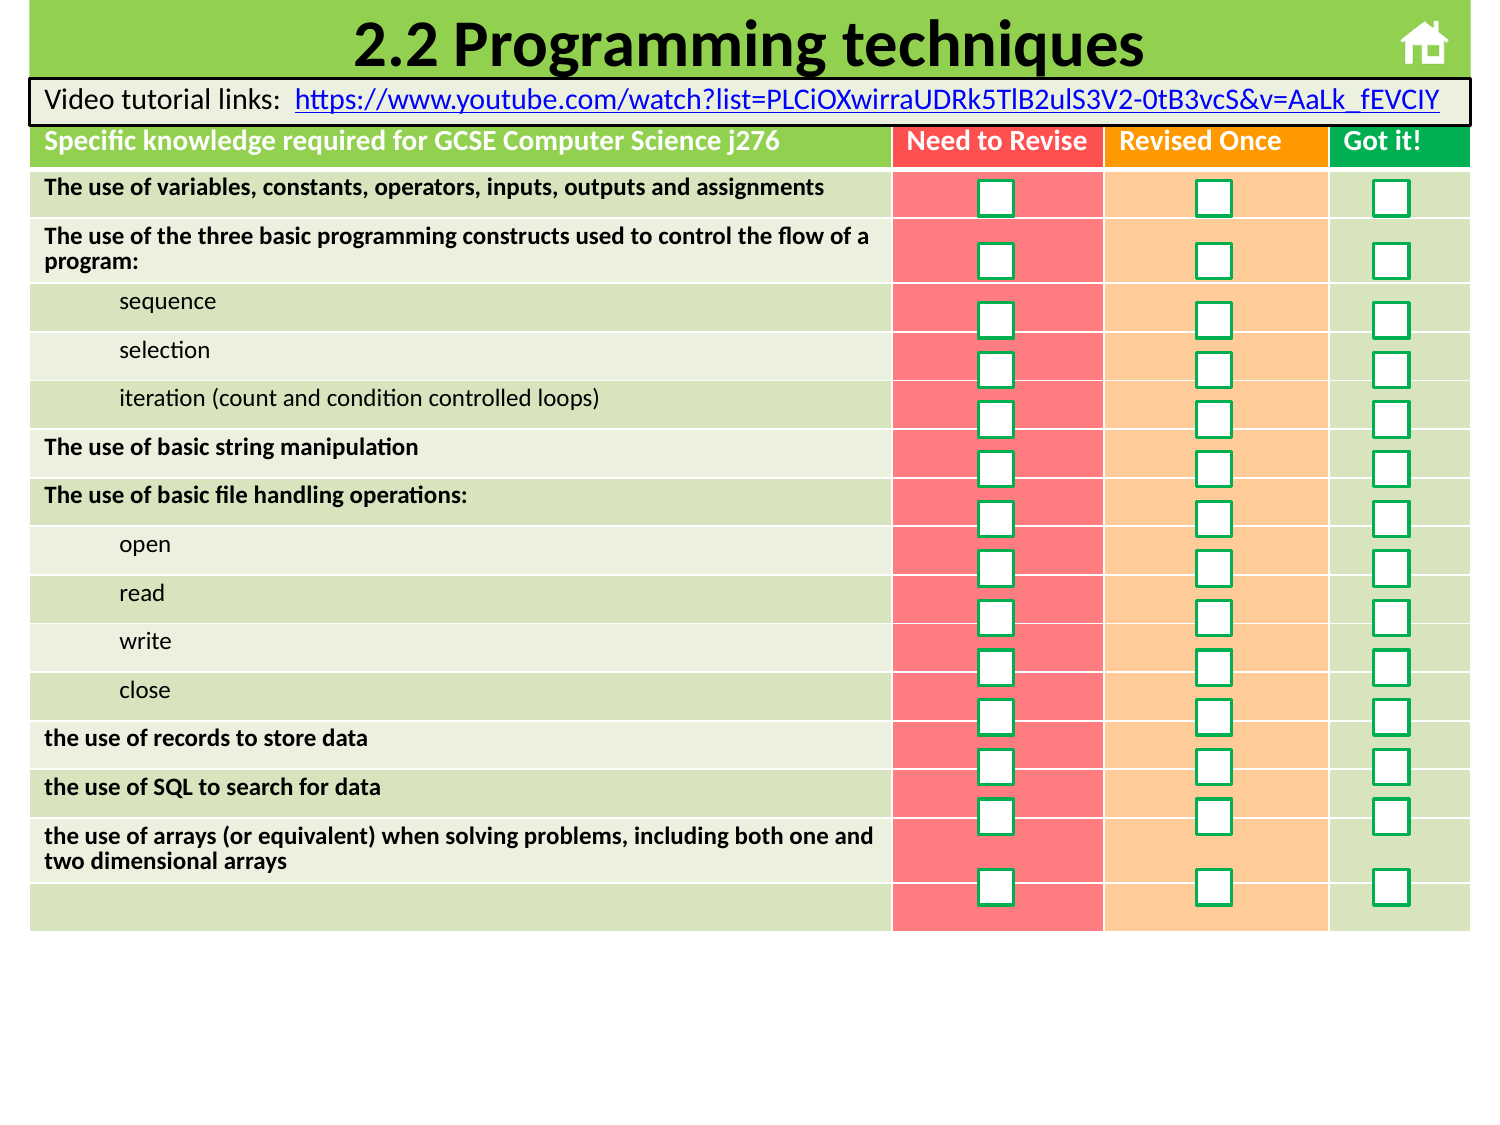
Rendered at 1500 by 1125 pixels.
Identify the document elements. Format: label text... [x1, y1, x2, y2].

table_cell the use of arrays (or equivalent) when solving problems, including both one and two dimensional arrays [30, 819, 891, 882]
table_header Revised Once [1105, 127, 1328, 167]
title 2.2 Programming techniques [29, 0, 1471, 76]
table_cell [30, 884, 891, 931]
table_cell open [30, 527, 891, 574]
table_cell [1330, 172, 1470, 217]
text_box [1194, 350, 1234, 390]
text_box [976, 598, 1016, 638]
text_box [976, 867, 1016, 907]
text_box [976, 648, 1016, 687]
table_cell iteration (count and condition controlled loops) [30, 381, 891, 428]
table_cell [1105, 172, 1328, 217]
text_box [1372, 797, 1411, 836]
text_box [1194, 598, 1234, 638]
table_cell [893, 884, 1103, 931]
table_cell [893, 333, 1103, 380]
text_box [1372, 747, 1411, 787]
text_box [976, 350, 1016, 390]
table_cell [893, 172, 1103, 217]
table_cell [1330, 479, 1470, 525]
text_box [976, 797, 1016, 836]
table_cell The use of basic string manipulation [30, 430, 891, 477]
text_box [1372, 598, 1411, 638]
picture [1389, 18, 1459, 85]
table_cell [893, 479, 1103, 525]
text_box [1194, 747, 1234, 787]
table_cell [893, 219, 1103, 282]
text_box [976, 747, 1016, 787]
table_cell write [30, 624, 891, 671]
table_cell [1105, 219, 1328, 282]
table_cell [1105, 381, 1328, 428]
text_box [1194, 400, 1234, 439]
text_box [1372, 400, 1411, 439]
table_cell [1330, 624, 1470, 671]
table_cell [893, 673, 1103, 720]
text_box [976, 179, 1016, 218]
table_cell [893, 430, 1103, 477]
table_cell [1105, 673, 1328, 720]
text_box [1194, 449, 1234, 489]
table_cell [1330, 576, 1470, 623]
text_box [976, 499, 1016, 539]
table_cell [1105, 527, 1328, 574]
table_cell [1105, 576, 1328, 623]
text_box [1372, 499, 1411, 539]
table_cell [1105, 284, 1328, 331]
table_cell [893, 624, 1103, 671]
text_box [1194, 499, 1234, 539]
table_cell [1105, 819, 1328, 882]
text_box [976, 549, 1016, 588]
table_cell [1105, 770, 1328, 817]
table_cell [893, 527, 1103, 574]
table_header Got it! [1330, 127, 1470, 167]
table_cell [893, 722, 1103, 768]
table_cell the use of SQL to search for data [30, 770, 891, 817]
text_box [1194, 698, 1234, 737]
text_box [1372, 179, 1411, 218]
table_cell [1105, 722, 1328, 768]
table_cell The use of the three basic programming constructs used to control the flow of a program: [30, 219, 891, 282]
text_box [1194, 648, 1234, 687]
table_header Need to Revise [893, 127, 1103, 167]
table_cell close [30, 673, 891, 720]
text_box [1194, 241, 1234, 281]
text_box [1372, 648, 1411, 687]
text_box [976, 400, 1016, 439]
table_cell [1330, 527, 1470, 574]
text_box [976, 698, 1016, 737]
table_cell [1330, 219, 1470, 282]
table_cell [1330, 673, 1470, 720]
table_cell [1330, 430, 1470, 477]
text_box [1194, 549, 1234, 588]
table_cell [1105, 479, 1328, 525]
table_cell the use of records to store data [30, 722, 891, 768]
text_box [1194, 867, 1234, 907]
table_cell [1330, 284, 1470, 331]
text_box [976, 241, 1016, 281]
text_box [1372, 241, 1411, 281]
table_cell [1105, 333, 1328, 380]
table_cell [1330, 381, 1470, 428]
text_box [976, 301, 1016, 340]
table_cell [1330, 722, 1470, 768]
text_box [1372, 449, 1411, 489]
table_cell [1105, 884, 1328, 931]
table_cell sequence [30, 284, 891, 331]
table_cell The use of variables, constants, operators, inputs, outputs and assignments [30, 172, 891, 217]
text_box [1194, 797, 1234, 836]
table_cell [1105, 624, 1328, 671]
table_cell [1330, 333, 1470, 380]
text_box [1372, 301, 1411, 340]
table_cell [893, 819, 1103, 882]
table_cell [1330, 770, 1470, 817]
table_cell [893, 381, 1103, 428]
table_cell [1330, 819, 1470, 882]
text_box [976, 449, 1016, 489]
table_cell [1330, 884, 1470, 931]
list Video tutorial links: https://www.youtube.com/watch?list=PLCiOXwirraUDRk5TlB2ulS3V2-0tB3vcS&v=AaLk_fEVCIY [27, 76, 1473, 127]
table_cell selection [30, 333, 891, 380]
text_box [1372, 549, 1411, 588]
table_cell [1105, 430, 1328, 477]
table_header Specific knowledge required for GCSE Computer Science j276 [30, 127, 891, 167]
table_cell read [30, 576, 891, 623]
table_cell [893, 576, 1103, 623]
text_box [1194, 301, 1234, 340]
text_box [1372, 350, 1411, 390]
table_cell [893, 770, 1103, 817]
text_box [1372, 867, 1411, 907]
text_box [1372, 698, 1411, 737]
table_cell [893, 284, 1103, 331]
text_box [1194, 179, 1234, 218]
table_cell The use of basic file handling operations: [30, 479, 891, 525]
